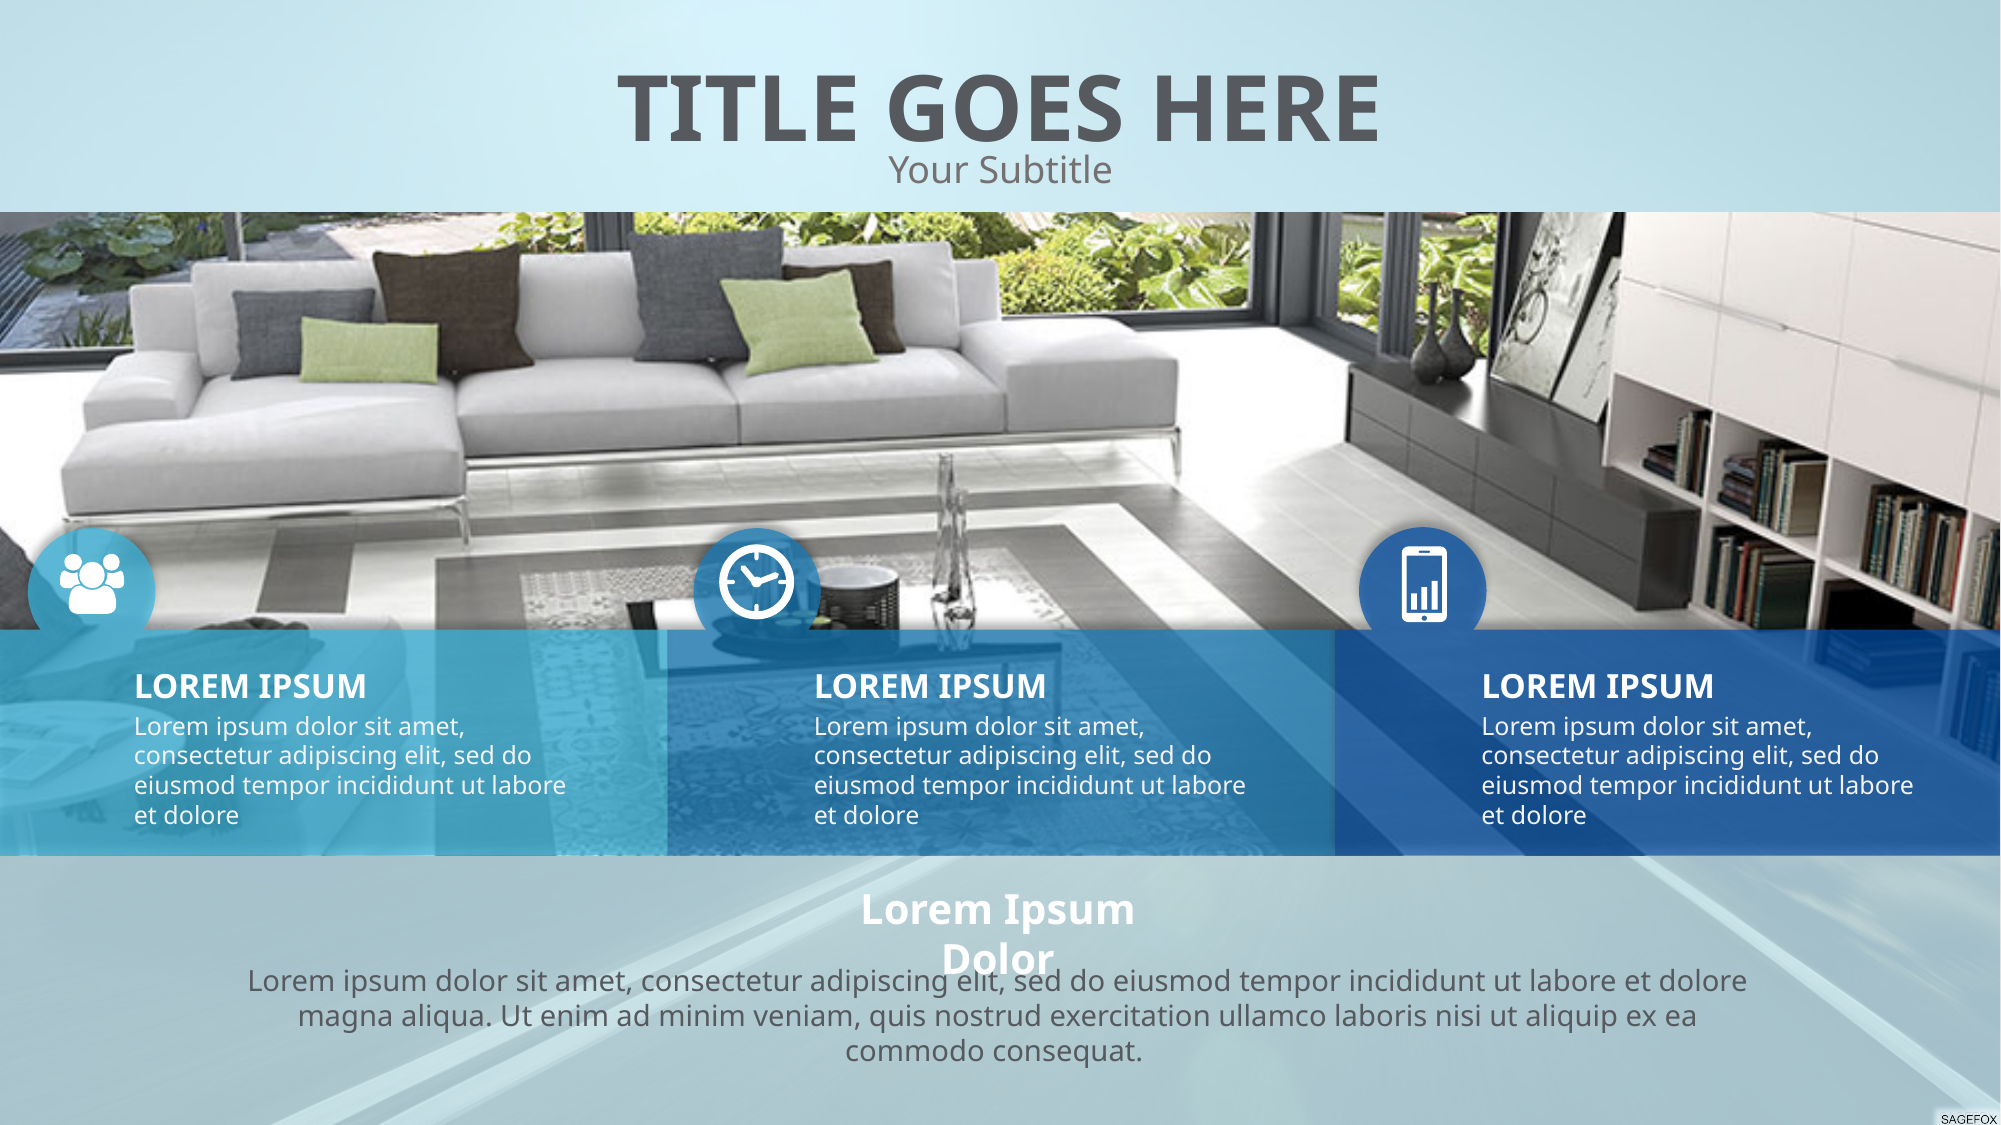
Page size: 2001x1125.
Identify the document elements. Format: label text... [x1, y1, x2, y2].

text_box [548, 42, 1452, 199]
text_box LOREM IPSUM Lorem ipsum dolor sit amet, consectetur adipiscing elit, sed do eiusmod tempor incididunt ut labore et dolore [124, 660, 580, 835]
text_box [1334, 526, 2000, 857]
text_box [227, 899, 1769, 1042]
text_box [669, 527, 1334, 857]
text_box [0, 212, 2000, 617]
text_box [0, 527, 669, 857]
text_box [1401, 546, 1447, 623]
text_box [719, 544, 795, 620]
picture [1938, 1114, 1999, 1125]
text_box [60, 553, 125, 614]
text_box LOREM IPSUM Lorem ipsum dolor sit amet, consectetur adipiscing elit, sed do eiusmod tempor incididunt ut labore et dolore [803, 660, 1260, 835]
text_box LOREM IPSUM Lorem ipsum dolor sit amet, consectetur adipiscing elit, sed do eiusmod tempor incididunt ut labore et dolore [1471, 660, 1928, 835]
